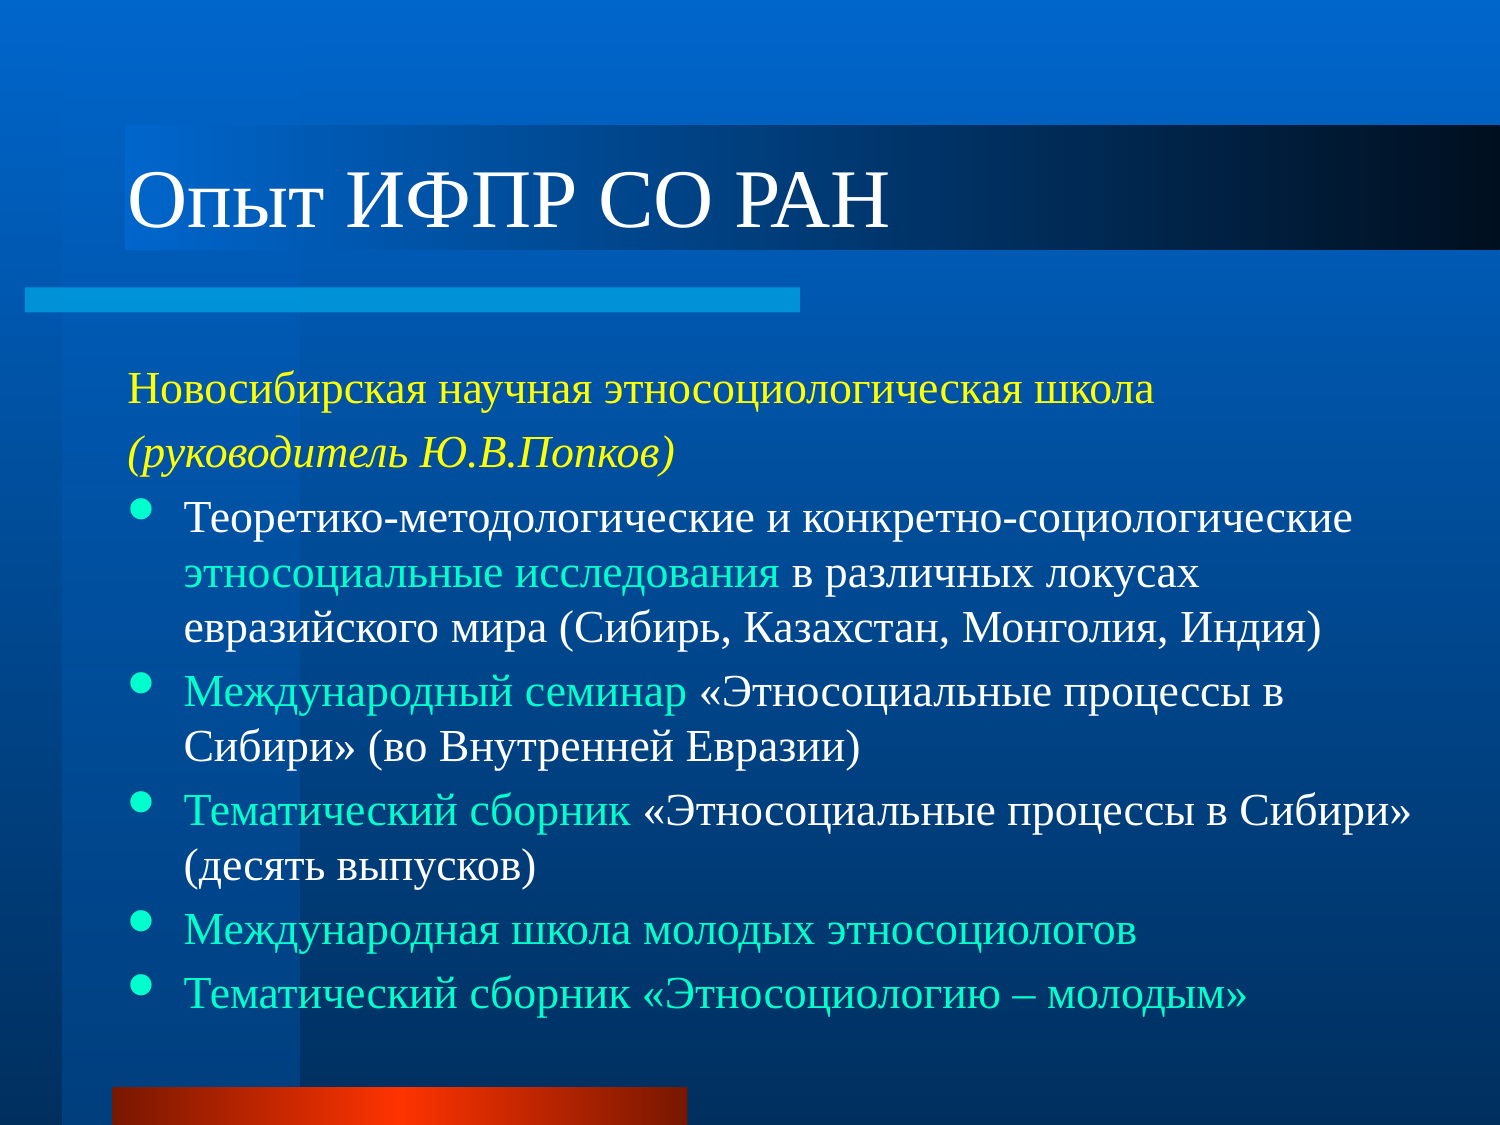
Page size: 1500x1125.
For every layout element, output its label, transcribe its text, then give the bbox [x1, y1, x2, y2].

title Опыт ИФПР СО РАН [112, 99, 1388, 288]
list Новосибирская научная этносоциологическая школа (руководитель Ю.В.Попков) Теоретико-методологические и конкретно-социологические этносоциальные исследования в различных локусах евразийского мира (Сибирь, Казахстан, Монголия, Индия) Международный семинар «Этносоциальные процессы в Сибири» (во Внутренней Евразии) Тематический сборник «Этносоциальные процессы в Сибири» (десять выпусков) Международная школа молодых этносоциологов Тематический сборник «Этносоциологию – молодым» [112, 326, 1459, 1025]
